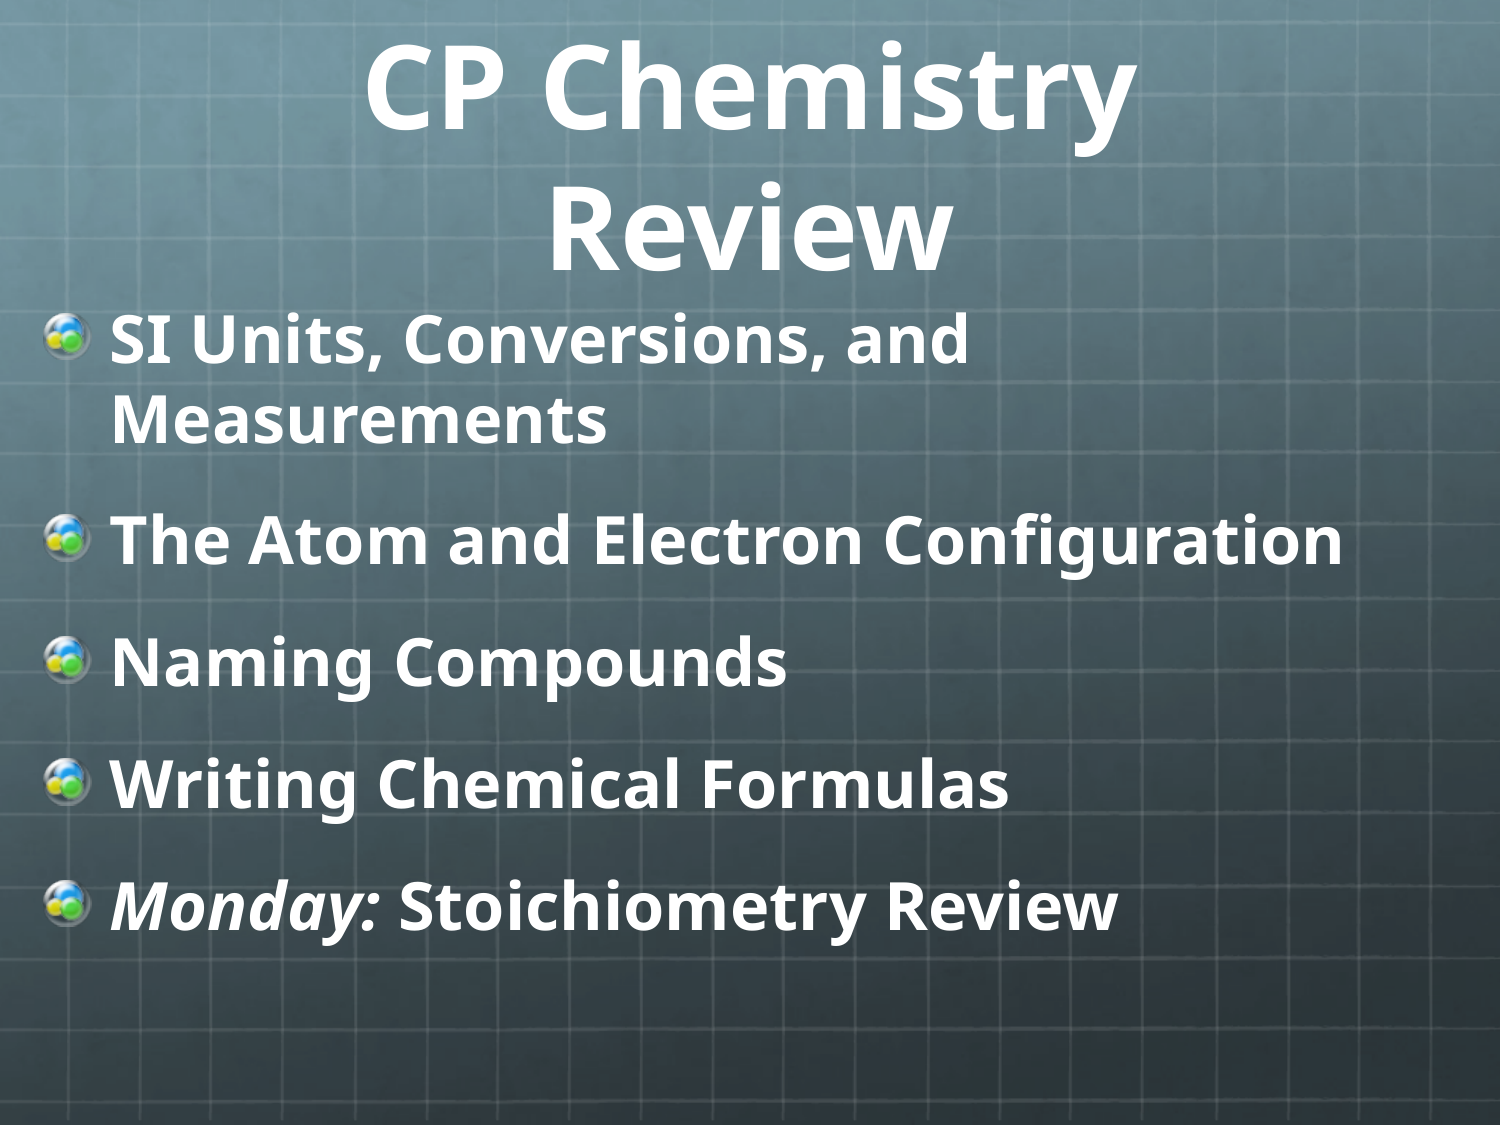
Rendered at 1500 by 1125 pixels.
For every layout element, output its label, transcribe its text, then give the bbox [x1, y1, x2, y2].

list SI Units, Conversions, and Measurements The Atom and Electron Configuration Naming Compounds Writing Chemical Formulas Monday: Stoichiometry Review [28, 288, 1472, 1076]
picture [0, 0, 1500, 1125]
title CP Chemistry Review [127, 17, 1372, 288]
